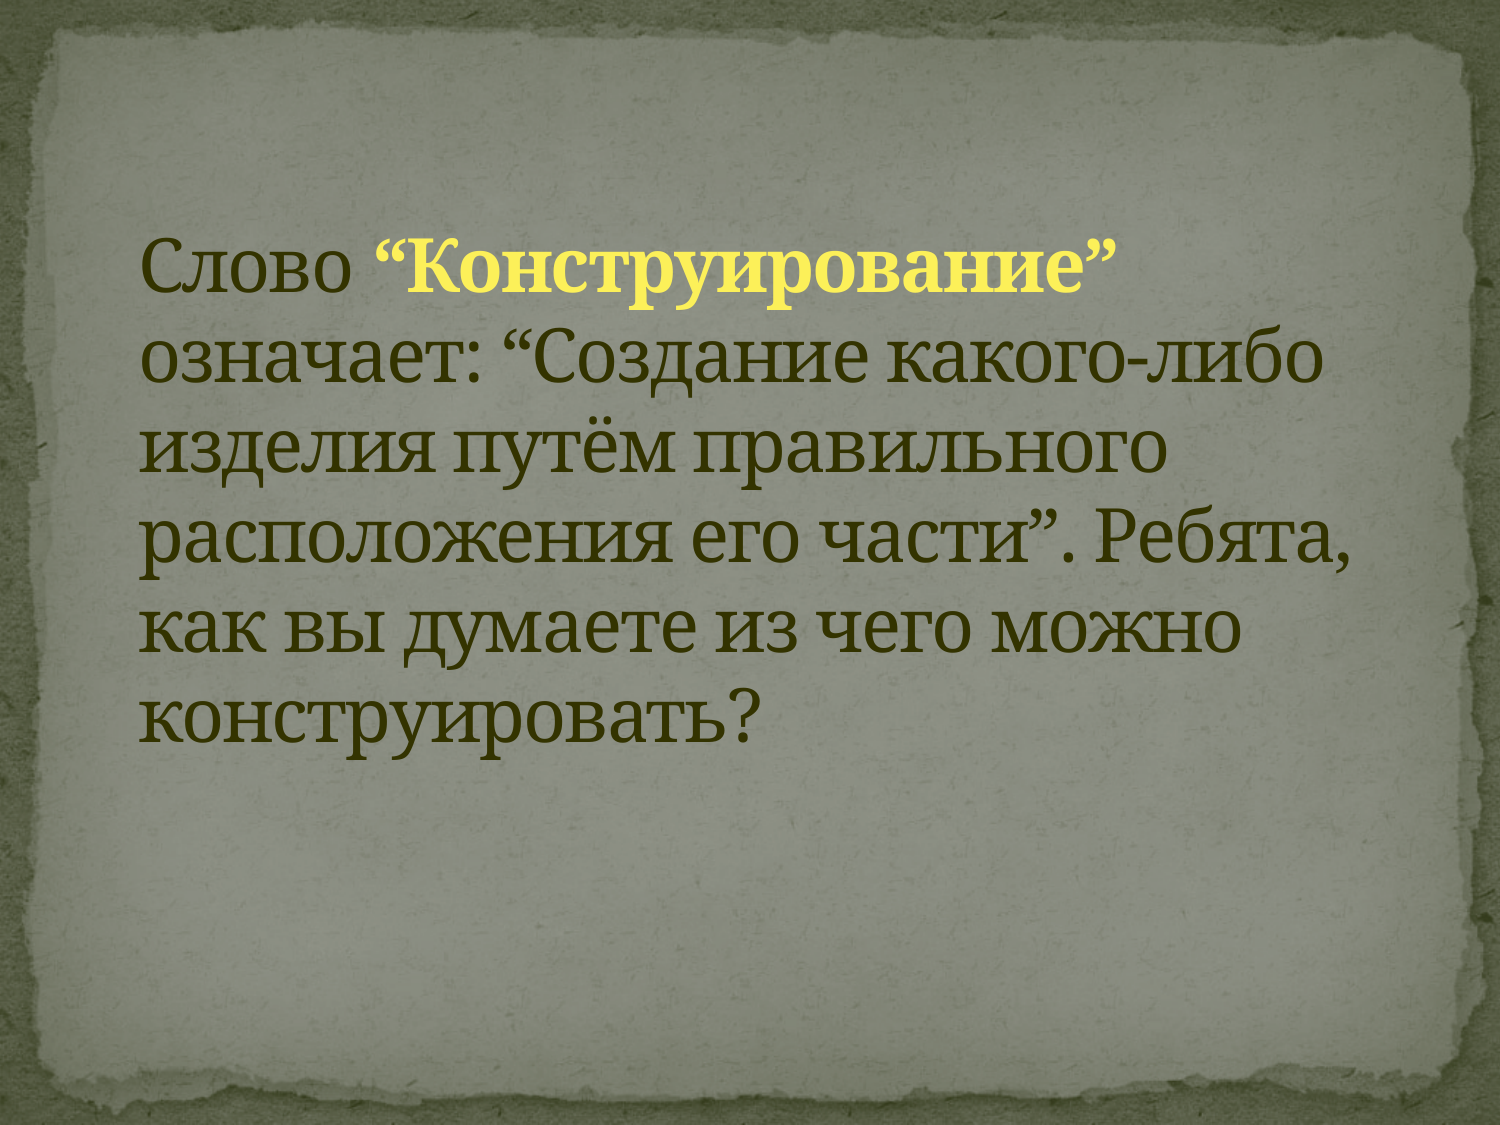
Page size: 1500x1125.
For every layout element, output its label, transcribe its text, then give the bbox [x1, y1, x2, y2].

title Слово “Конструирование” означает: “Создание какого-либо изделия путём правильного расположения его части”. Ребята, как вы думаете из чего можно конструировать? [123, 42, 1400, 870]
